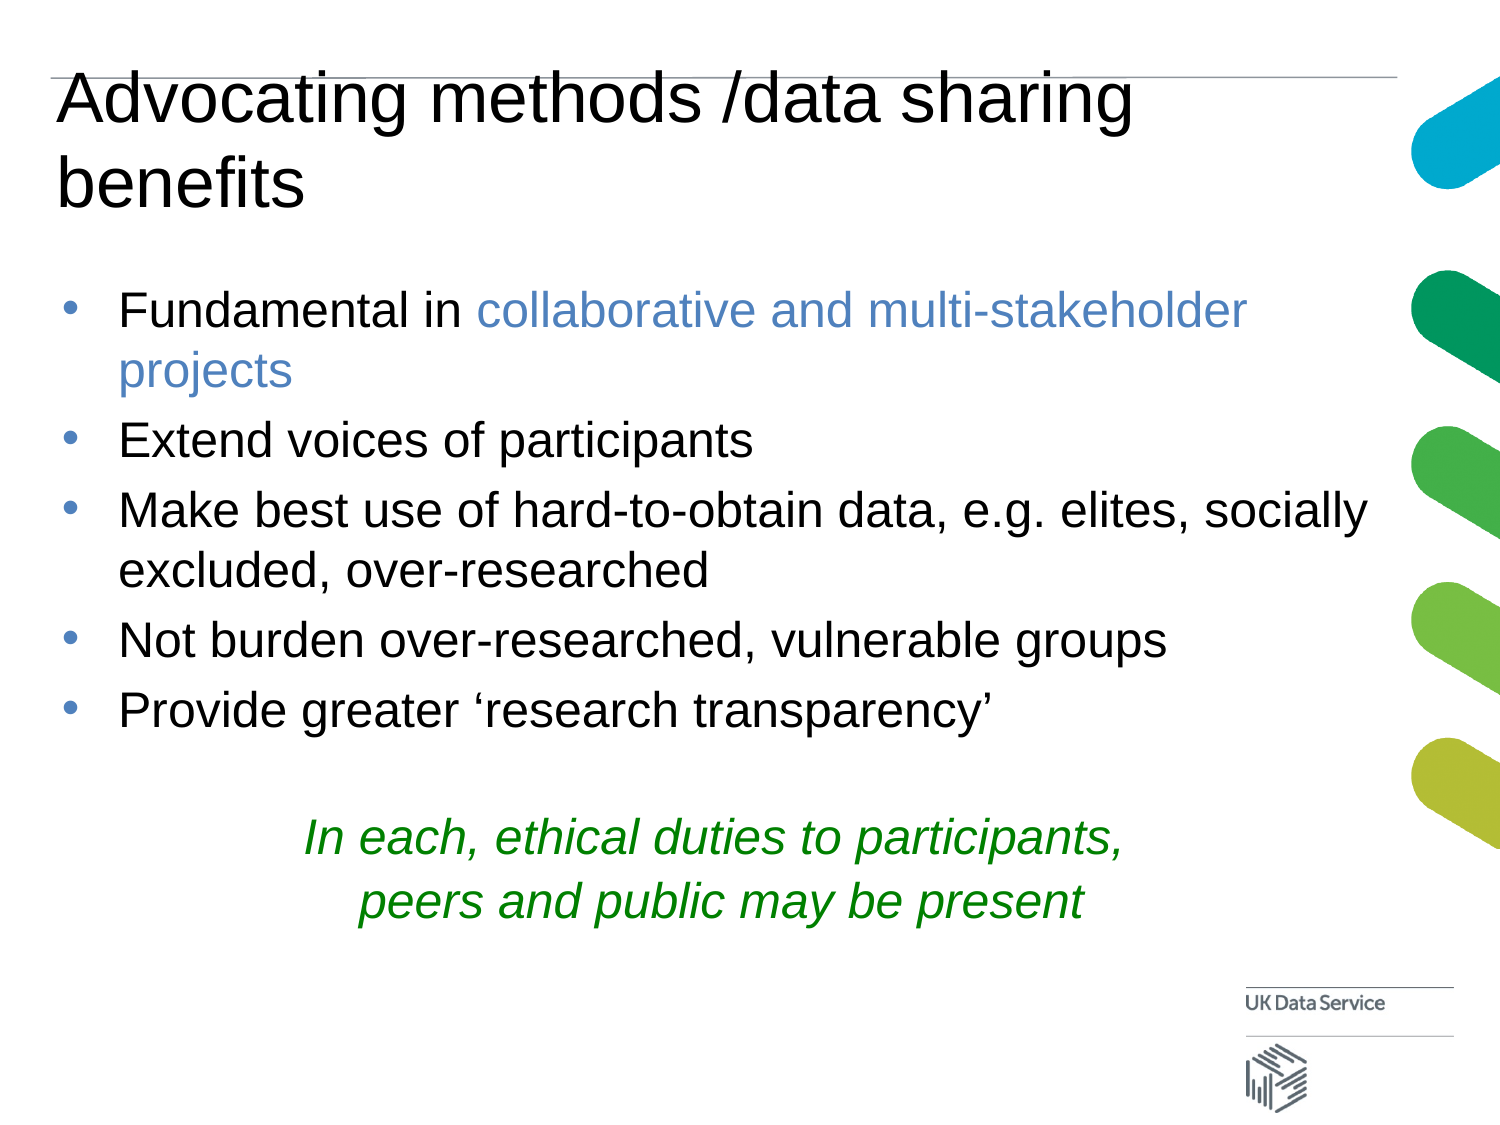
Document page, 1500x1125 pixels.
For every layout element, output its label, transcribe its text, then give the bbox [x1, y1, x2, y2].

list Fundamental in collaborative and multi-stakeholder projects Extend voices of participants Make best use of hard-to-obtain data, e.g. elites, socially excluded, over-researched Not burden over-researched, vulnerable groups Provide greater ‘research transparency’ In each, ethical duties to participants, peers and public may be present [46, 269, 1397, 1113]
picture [1411, 0, 1500, 849]
picture [1397, 987, 1454, 1113]
title Advocating methods /data sharing benefits [41, 42, 1392, 231]
